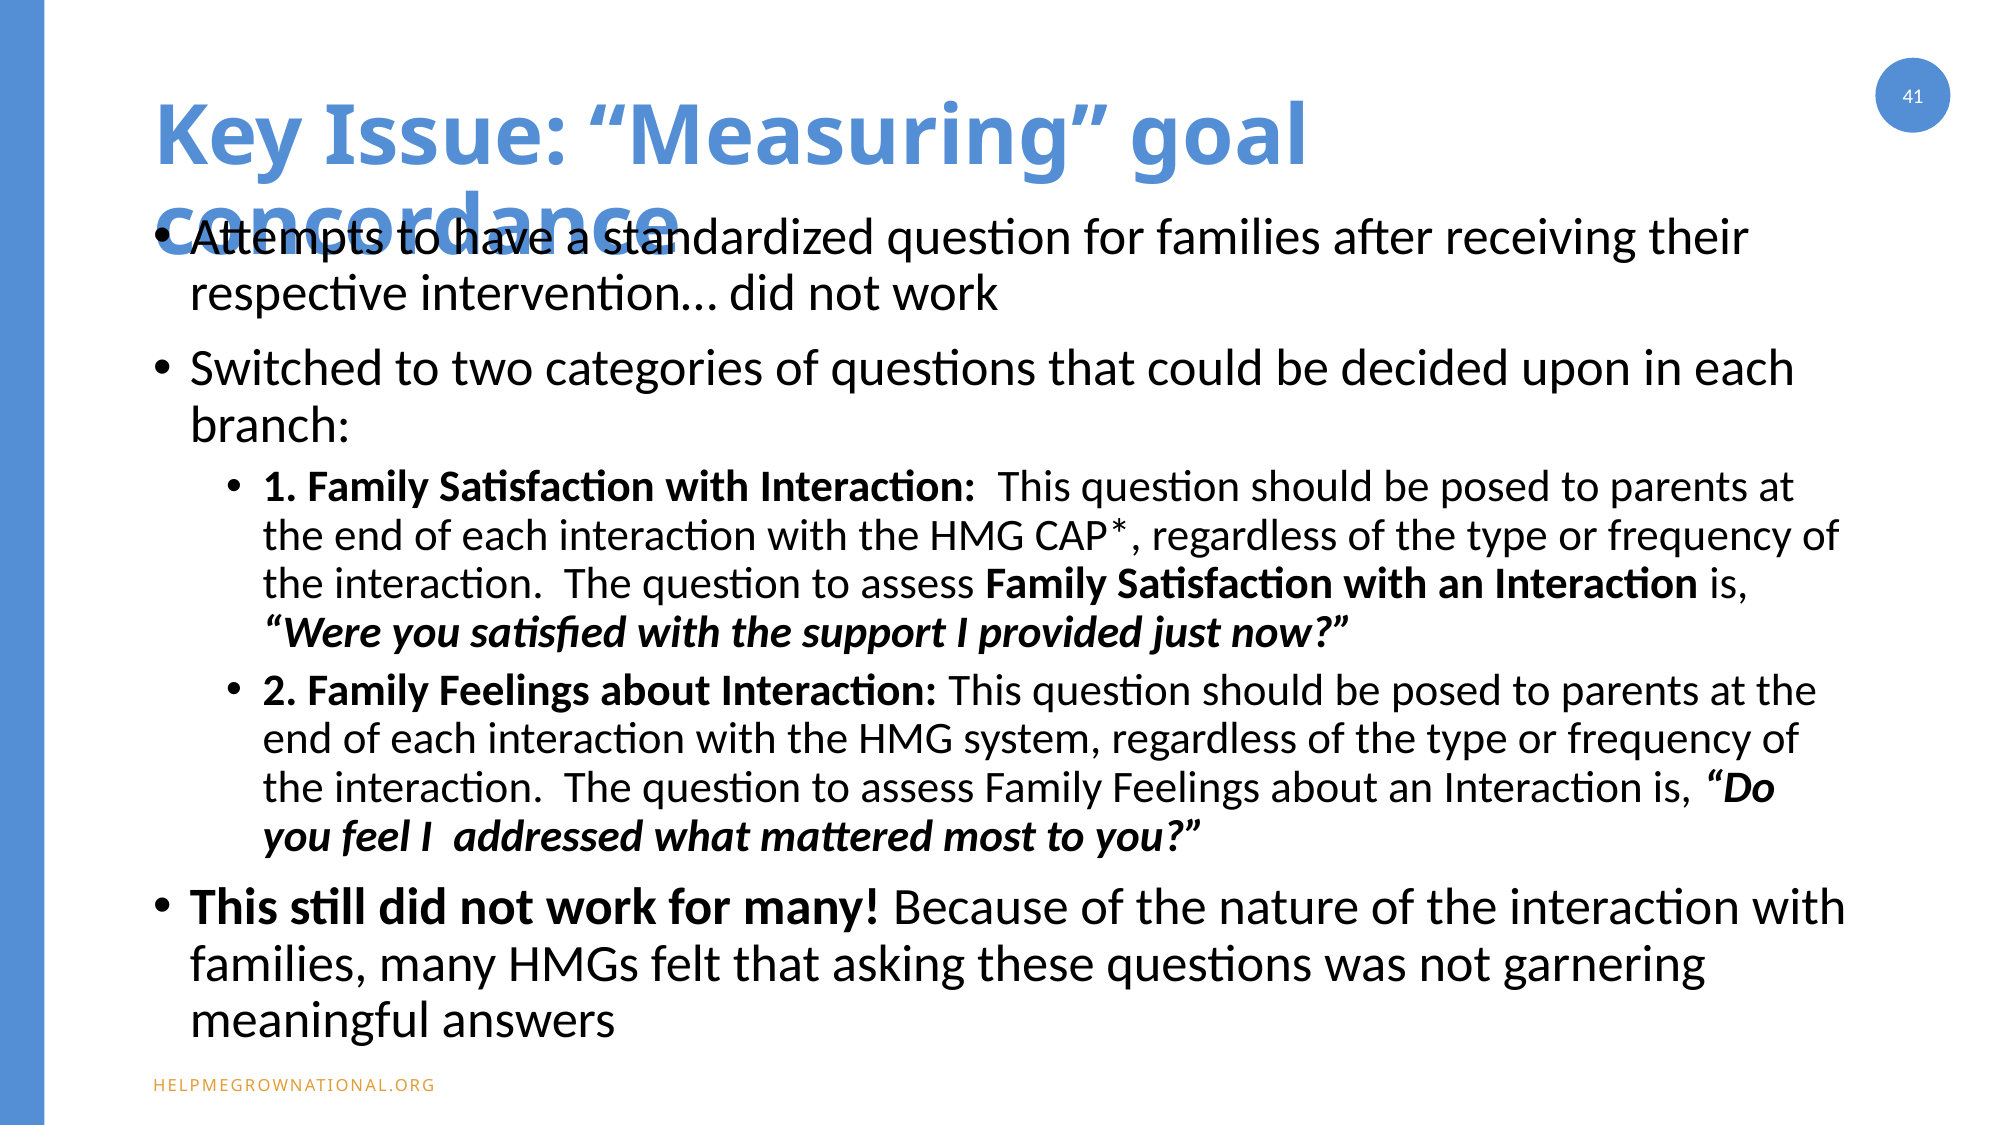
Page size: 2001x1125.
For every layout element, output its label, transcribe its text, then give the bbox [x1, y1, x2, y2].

list Attempts to have a standardized question for families after receiving their respective intervention… did not work Switched to two categories of questions that could be decided upon in each branch: 1. Family Satisfaction with Interaction: This question should be posed to parents at the end of each interaction with the HMG CAP*, regardless of the type or frequency of the interaction. The question to assess Family Satisfaction with an Interaction is, “Were you satisfied with the support I provided just now?” 2. Family Feelings about Interaction: This question should be posed to parents at the end of each interaction with the HMG system, regardless of the type or frequency of the interaction. The question to assess Family Feelings about an Interaction is, “Do you feel I addressed what mattered most to you?” This still did not work for many! Because of the nature of the interaction with families, many HMGs felt that asking these questions was not garnering meaningful answers [138, 201, 1863, 1068]
title Key Issue: “Measuring” goal concordance [138, 84, 1864, 166]
slide_number 41 [1883, 65, 1942, 126]
